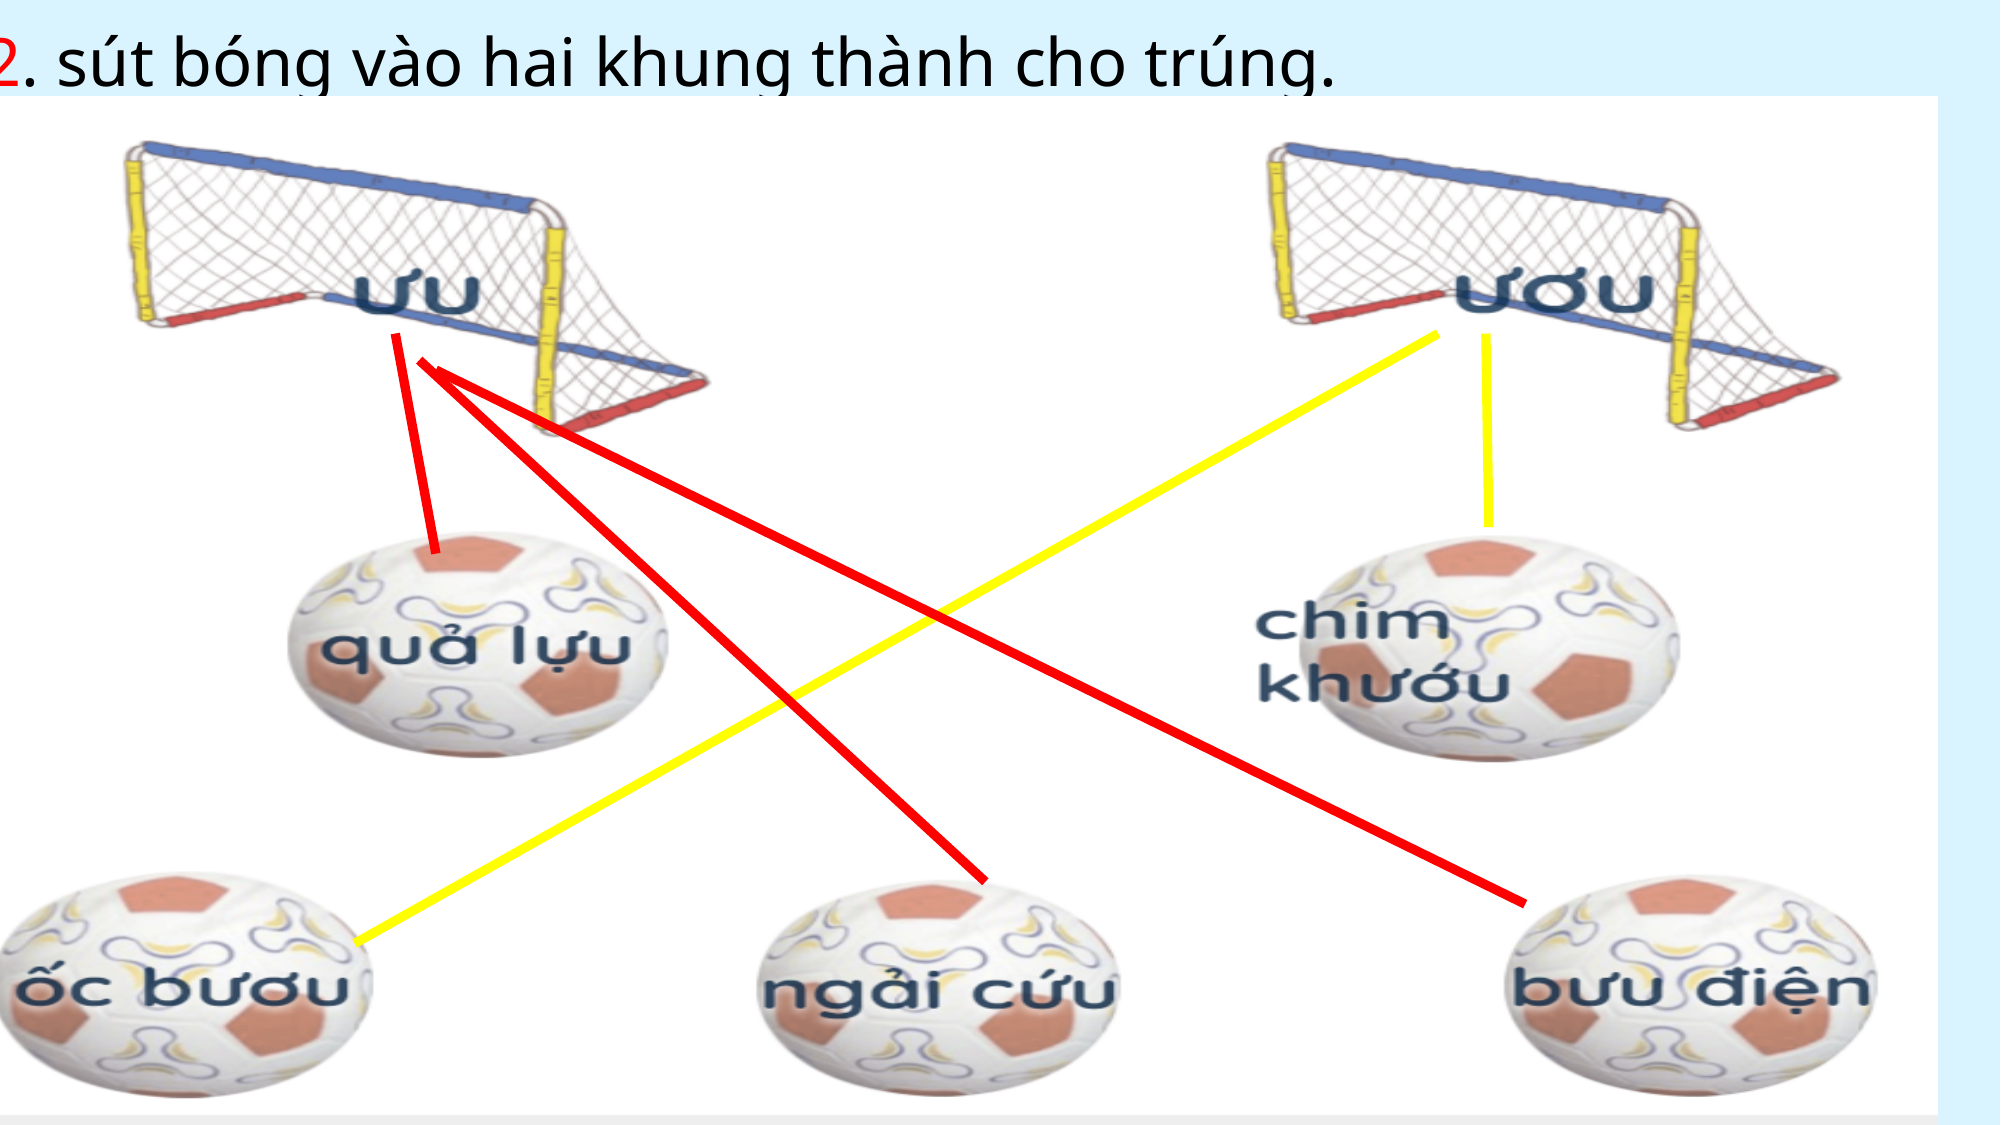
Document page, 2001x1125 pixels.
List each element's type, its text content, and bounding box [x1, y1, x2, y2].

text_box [1485, 333, 1489, 369]
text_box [435, 369, 1526, 905]
picture [0, 96, 1938, 1125]
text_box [354, 333, 1439, 944]
text_box 2. sút bóng vào hai khung thành cho trúng. [0, 11, 1355, 96]
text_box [419, 360, 986, 882]
